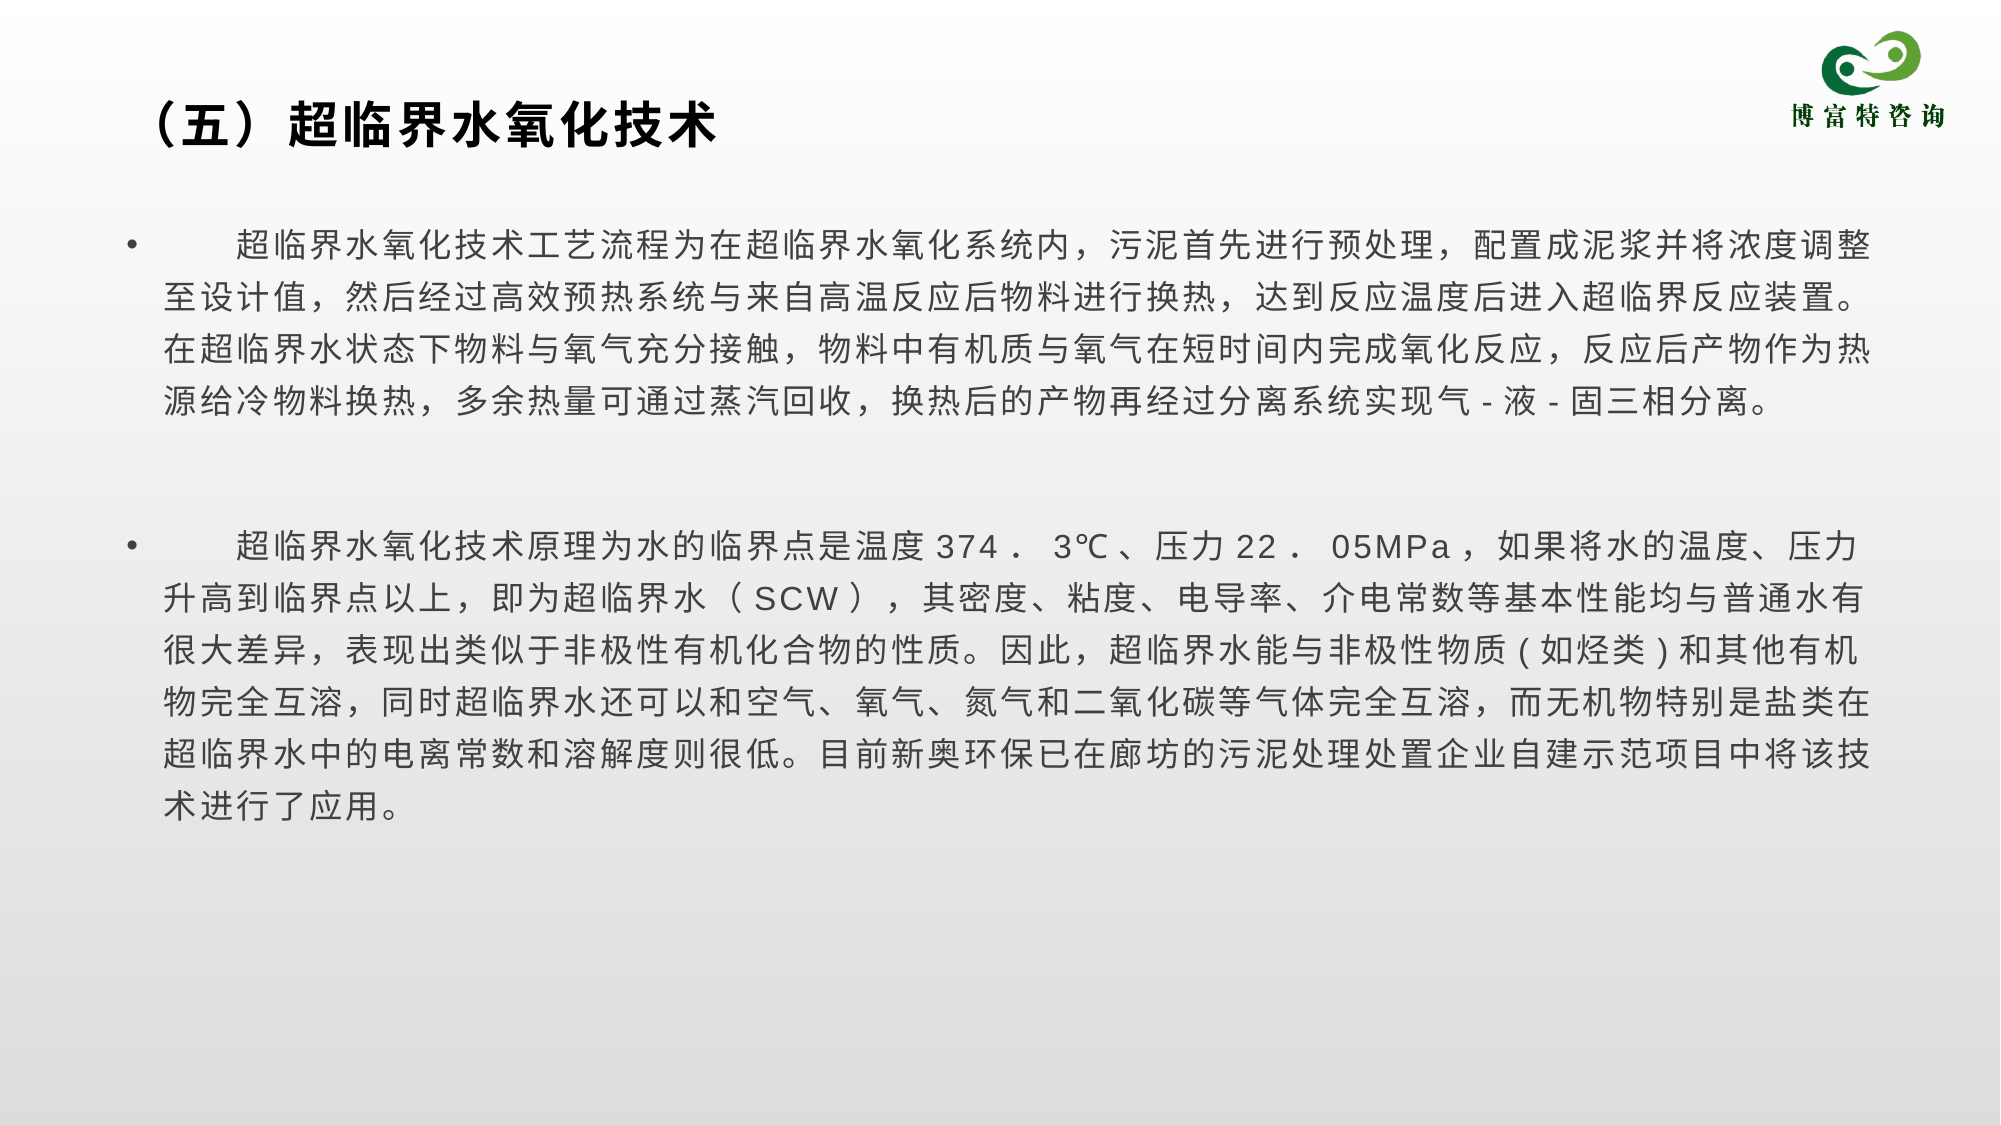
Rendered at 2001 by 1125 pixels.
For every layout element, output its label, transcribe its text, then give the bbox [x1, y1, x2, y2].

title （五）超临界水氧化技术 [109, 70, 1891, 178]
picture [1772, 30, 1969, 131]
list 超临界水氧化技术工艺流程为在超临界水氧化系统内，污泥首先进行预处理，配置成泥浆并将浓度调整至设计值，然后经过高效预热系统与来自高温反应后物料进行换热，达到反应温度后进入超临界反应装置。在超临界水状态下物料与氧气充分接触，物料中有机质与氧气在短时间内完成氧化反应，反应后产物作为热源给冷物料换热，多余热量可通过蒸汽回收，换热后的产物再经过分离系统实现气-液-固三相分离。 超临界水氧化技术原理为水的临界点是温度374．3℃、压力22．05MPa，如果将水的温度、压力升高到临界点以上，即为超临界水（SCW），其密度、粘度、电导率、介电常数等基本性能均与普通水有很大差异，表现出类似于非极性有机化合物的性质。因此，超临界水能与非极性物质(如烃类)和其他有机物完全互溶，同时超临界水还可以和空气、氧气、氮气和二氧化碳等气体完全互溶，而无机物特别是盐类在超临界水中的电离常数和溶解度则很低。目前新奥环保已在廊坊的污泥处理处置企业自建示范项目中将该技术进行了应用。 [109, 212, 1891, 1040]
